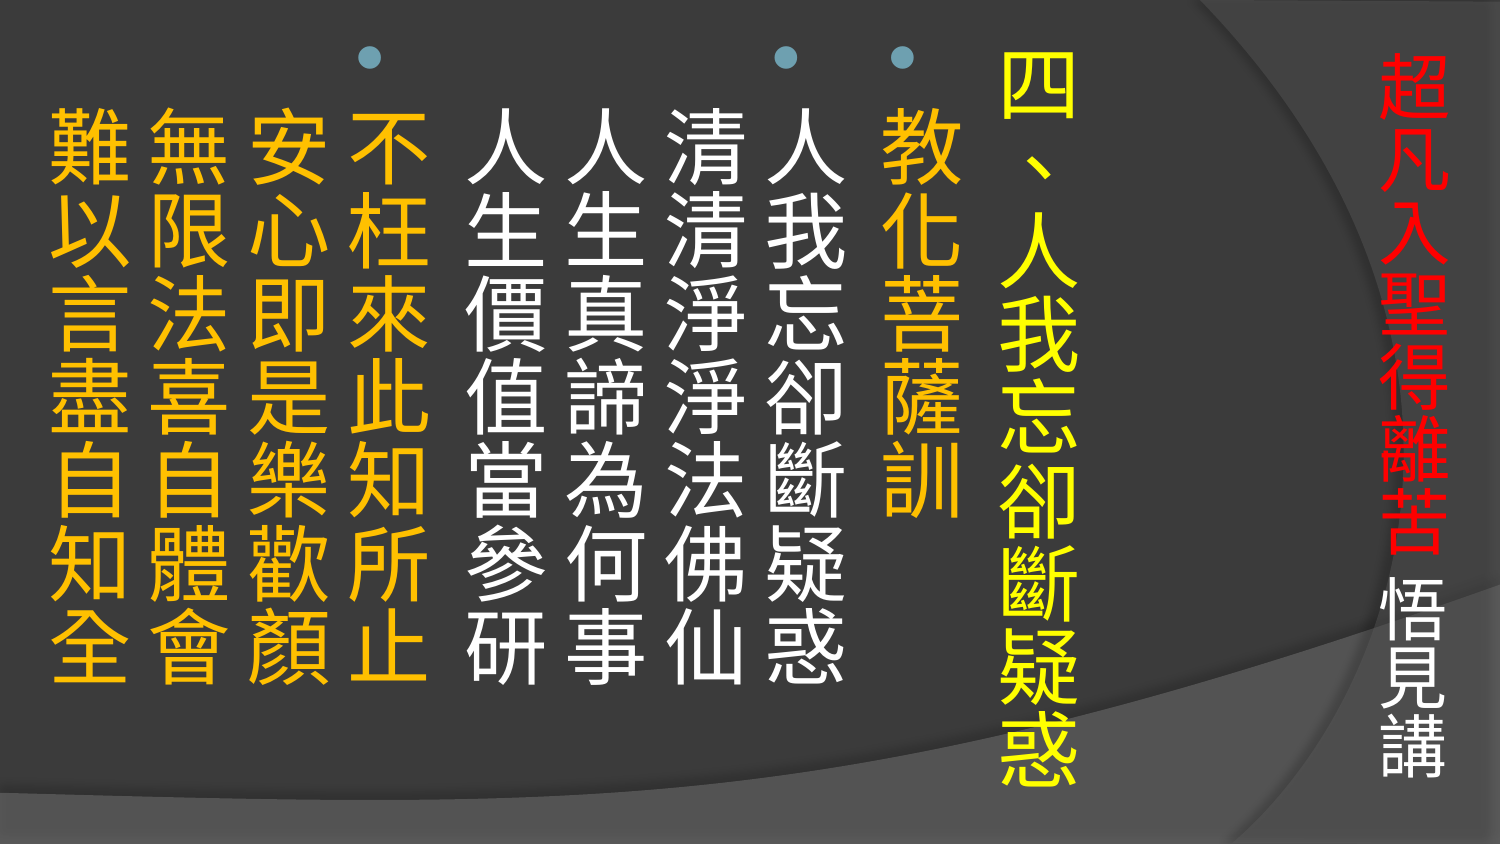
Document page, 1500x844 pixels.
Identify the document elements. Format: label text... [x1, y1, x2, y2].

list 四、人我忘卻斷疑惑 教化菩薩訓 人我忘卻斷疑惑 清清淨淨法佛仙 人生真諦為何事 人生價值當參研 不枉來此知所止 安心即是樂歡顏 無限法喜自體會 難以言盡自知全 [29, 21, 1353, 825]
title 超凡入聖得離苦 悟見講 [1352, 20, 1473, 812]
